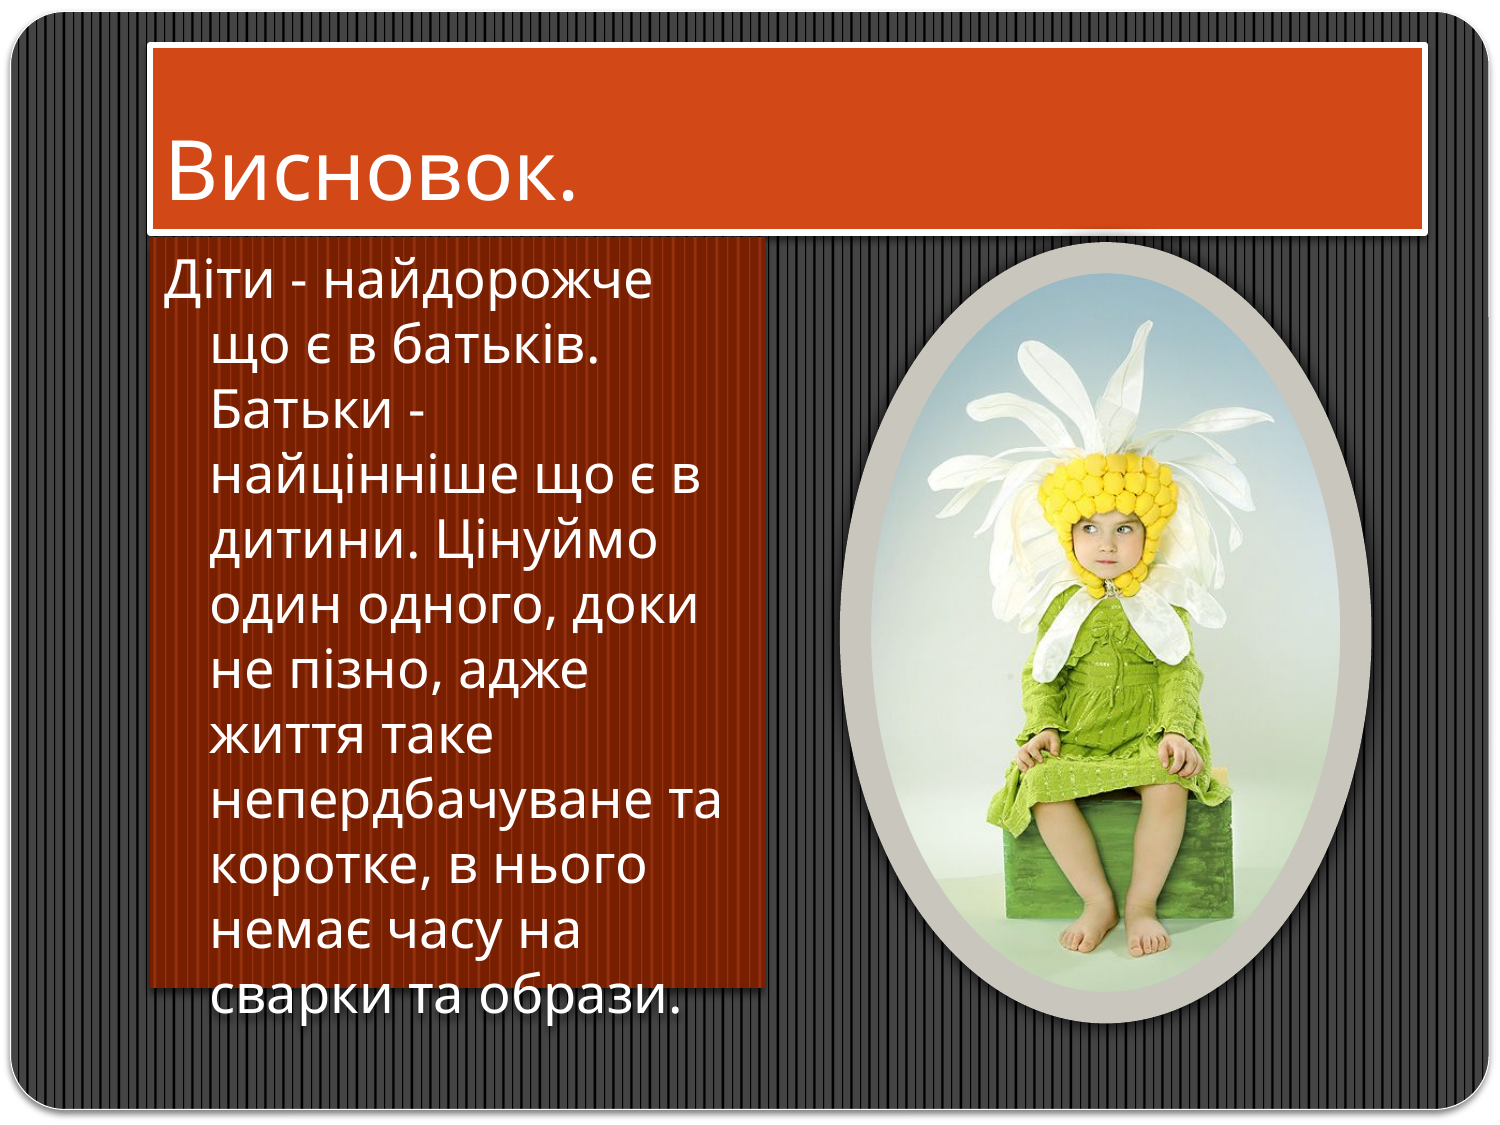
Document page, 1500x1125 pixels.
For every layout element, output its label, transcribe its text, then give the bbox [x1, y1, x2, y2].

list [855, 257, 1357, 1008]
title Висновок. [147, 42, 1428, 236]
list Діти - найдорожче що є в батьків. Батьки - найцінніше що є в дитини. Цінуймо один одного, доки не пізно, адже життя таке непердбачуване та коротке, в нього немає часу на сварки та образи. [150, 237, 765, 988]
